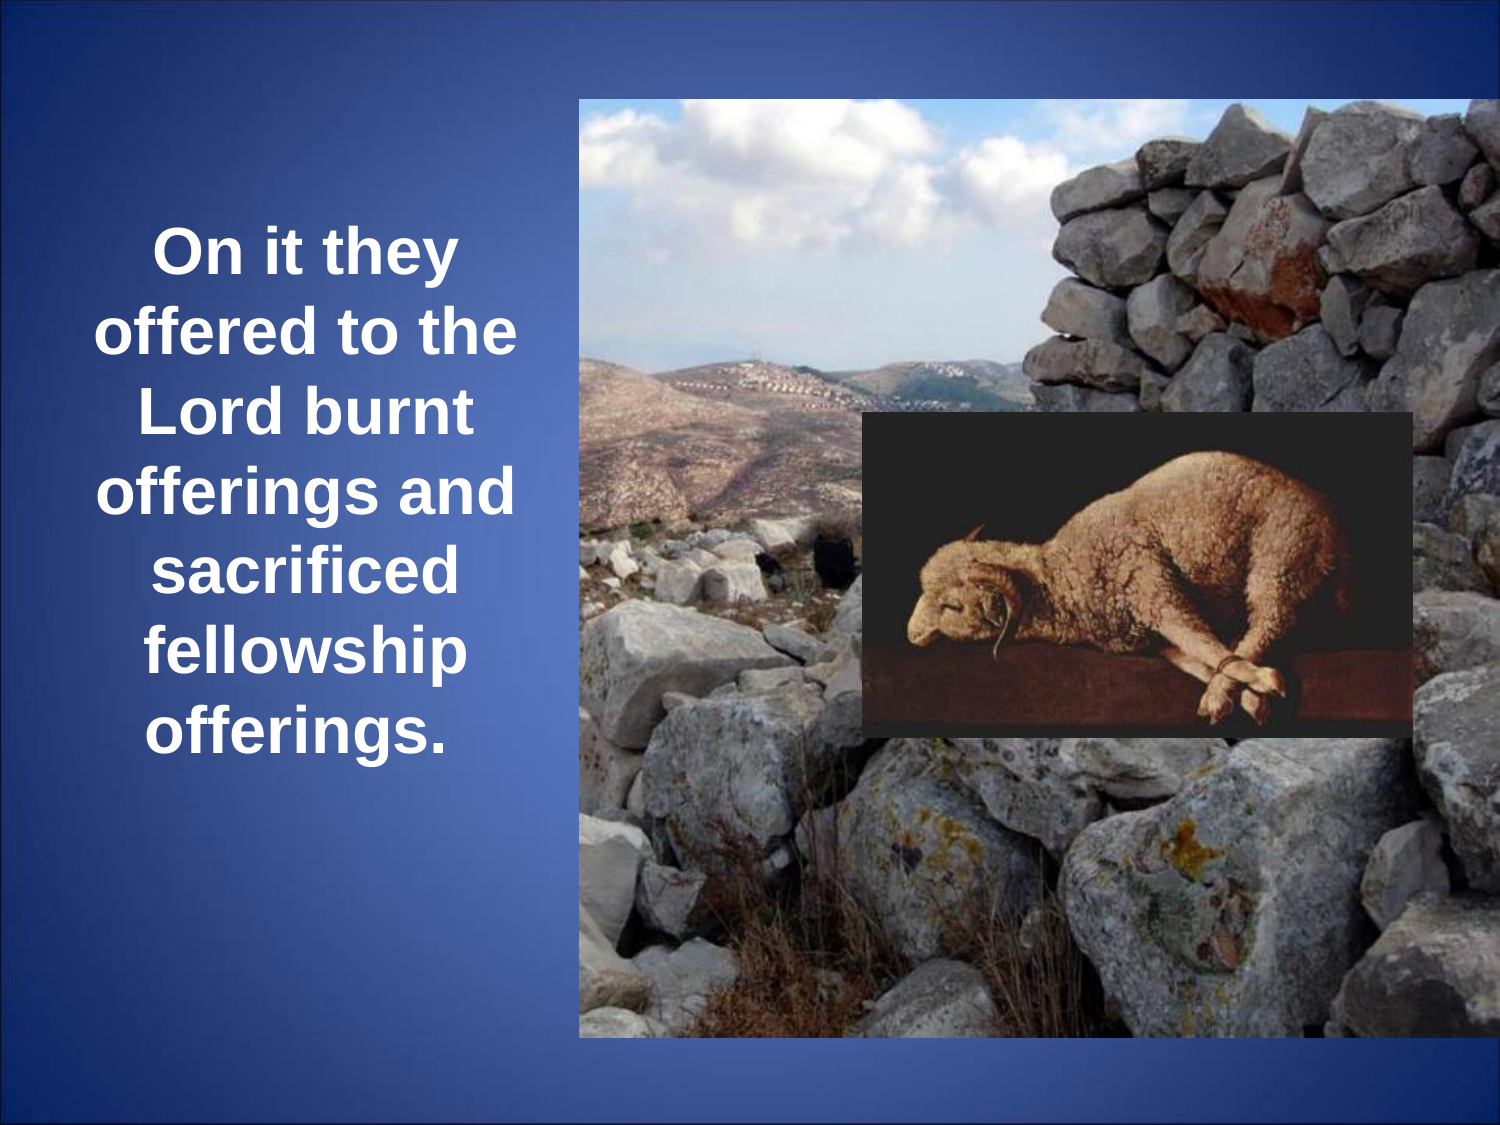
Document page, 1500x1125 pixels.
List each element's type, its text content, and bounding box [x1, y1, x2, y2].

subtitle On it they offered to the Lord burnt offerings and sacrificed fellowship offerings. [37, 200, 575, 1088]
picture [0, 0, 1500, 1125]
